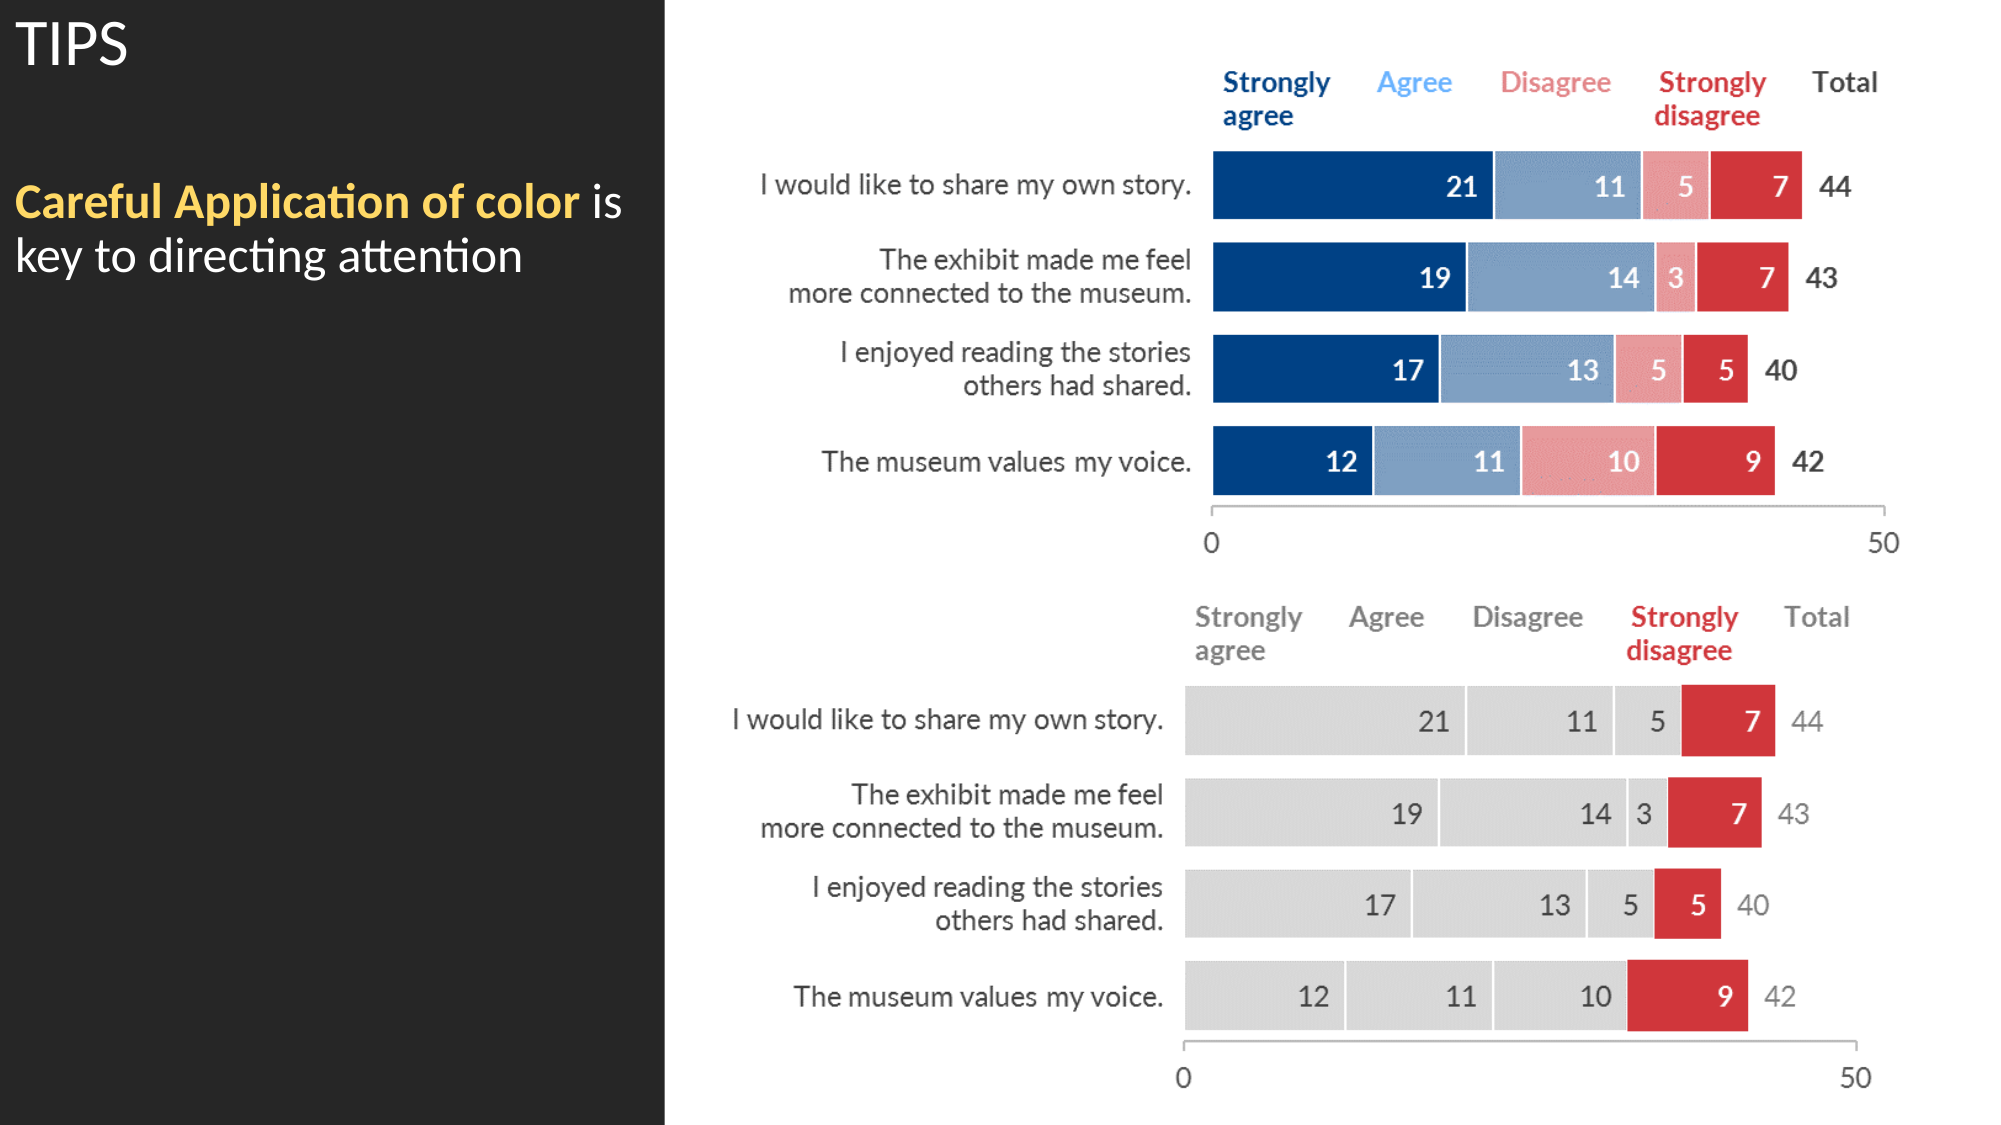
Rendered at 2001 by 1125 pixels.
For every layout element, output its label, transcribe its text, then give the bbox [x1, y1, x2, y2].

picture [728, 54, 1929, 563]
list TIPS Careful Application of color is key to directing attention [0, 0, 665, 1125]
picture [700, 590, 1901, 1098]
